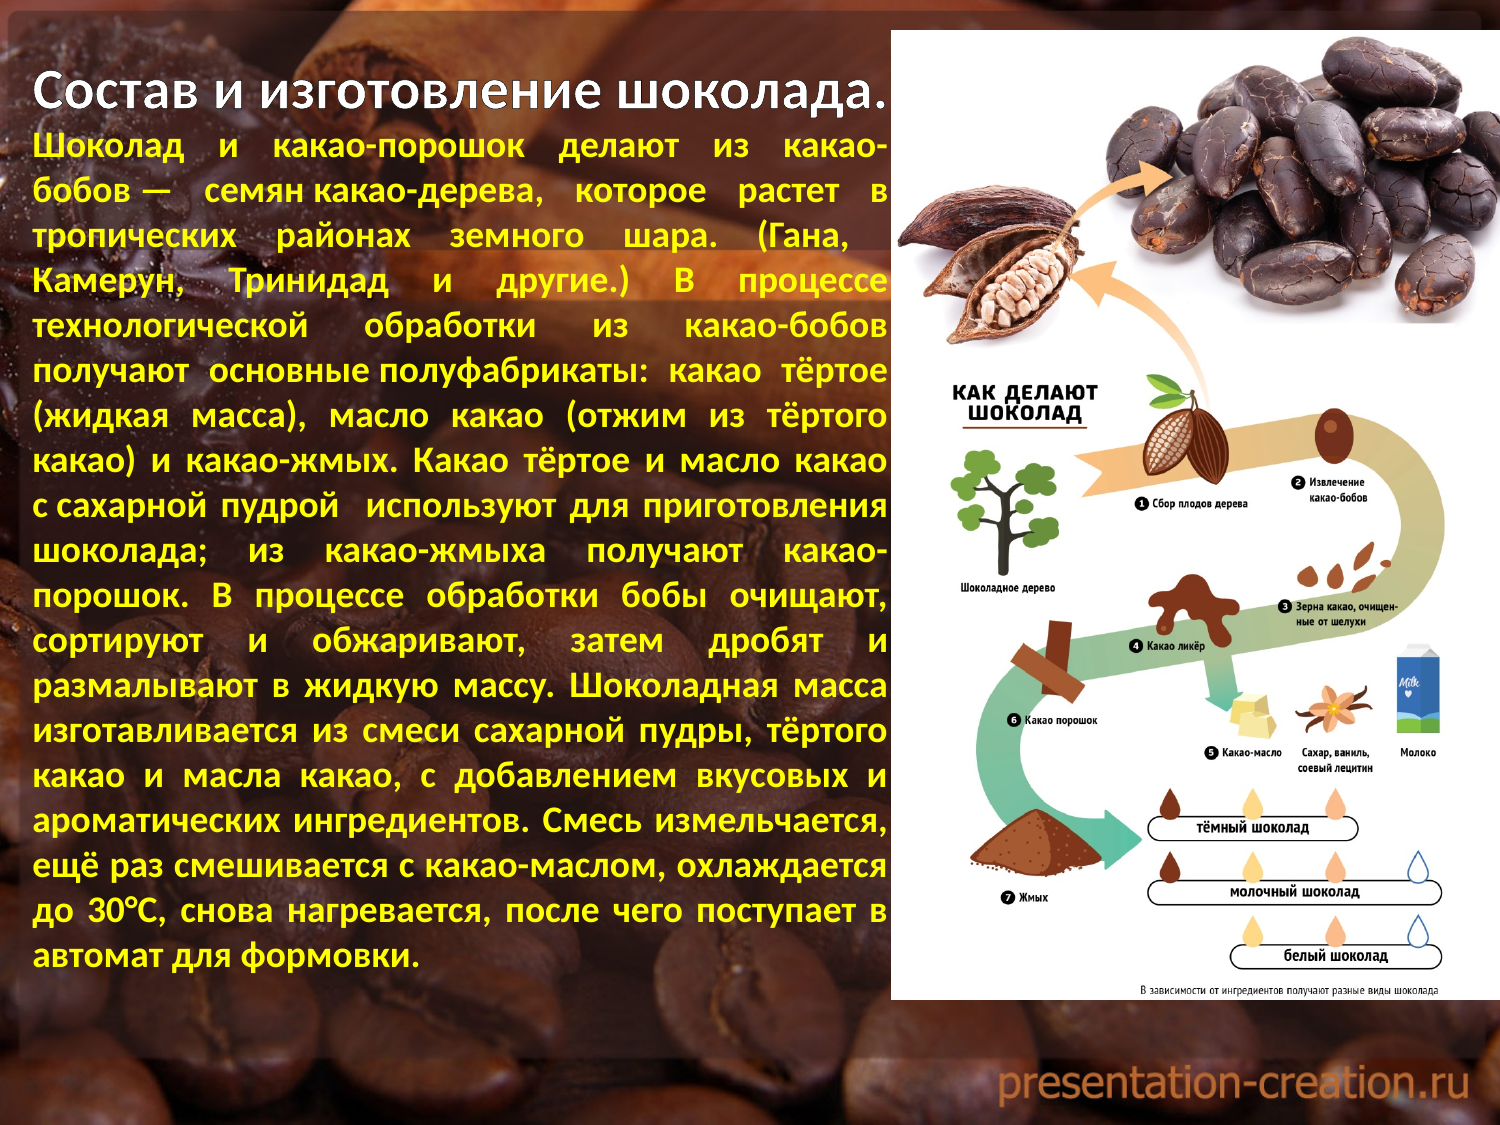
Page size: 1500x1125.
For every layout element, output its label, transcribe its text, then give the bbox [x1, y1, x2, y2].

text_box Состав и изготовление шоколада. Шоколад и какао-порошок делают из какао-бобов — семян какао-дерева, которое растет в тропических районах земного шара. (Гана, Камерун, Тринидад и другие.) В процессе технологической обработки из какао-бобов получают основные полуфабрикаты: какао тёртое (жидкая масса), масло какао (отжим из тёртого какао) и какао-жмых. Какао тёртое и масло какао с сахарной пудрой используют для приготовления шоколада; из какао-жмыха получают какао-порошок. В процессе обработки бобы очищают, сортируют и обжаривают, затем дробят и размалывают в жидкую массу. Шоколадная масса изготавливается из смеси сахарной пудры, тёртого какао и масла какао, с добавлением вкусовых и ароматических ингредиентов. Смесь измельчается, ещё раз смешивается с какао-маслом, охлаждается до 30°C, снова нагревается, после чего поступает в автомат для формовки. [17, 42, 886, 983]
picture [0, 0, 1500, 1125]
